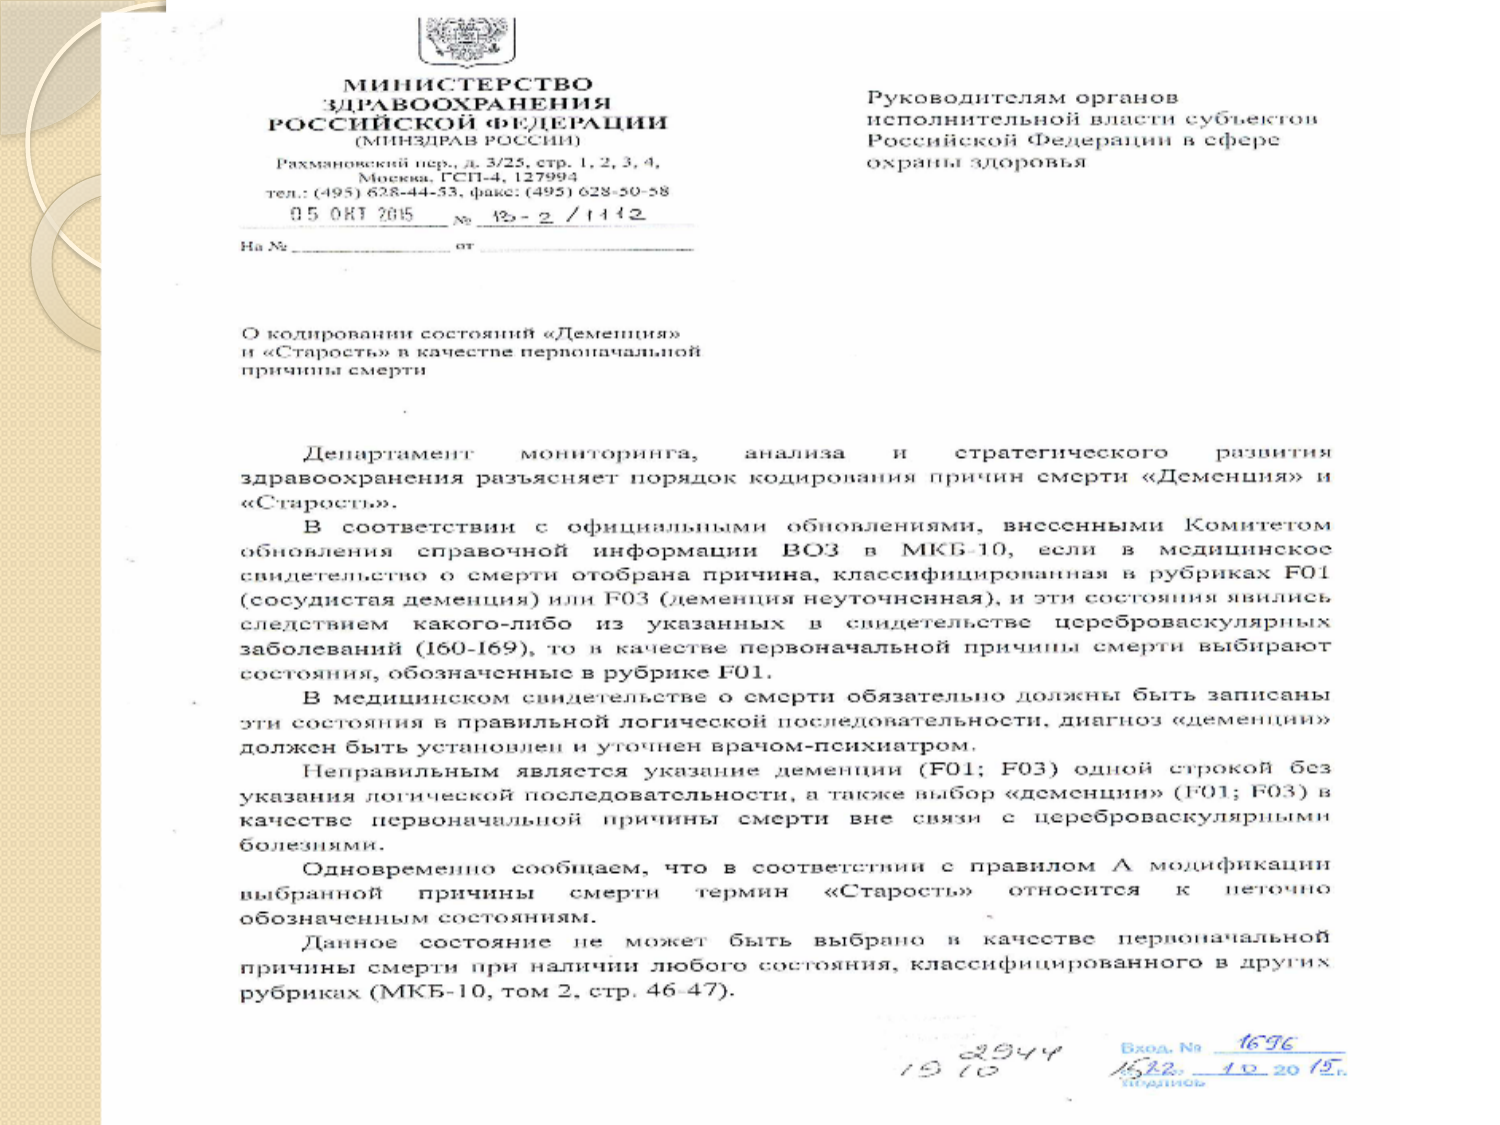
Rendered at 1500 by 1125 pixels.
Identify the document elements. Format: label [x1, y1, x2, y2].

picture [100, 11, 1400, 1125]
